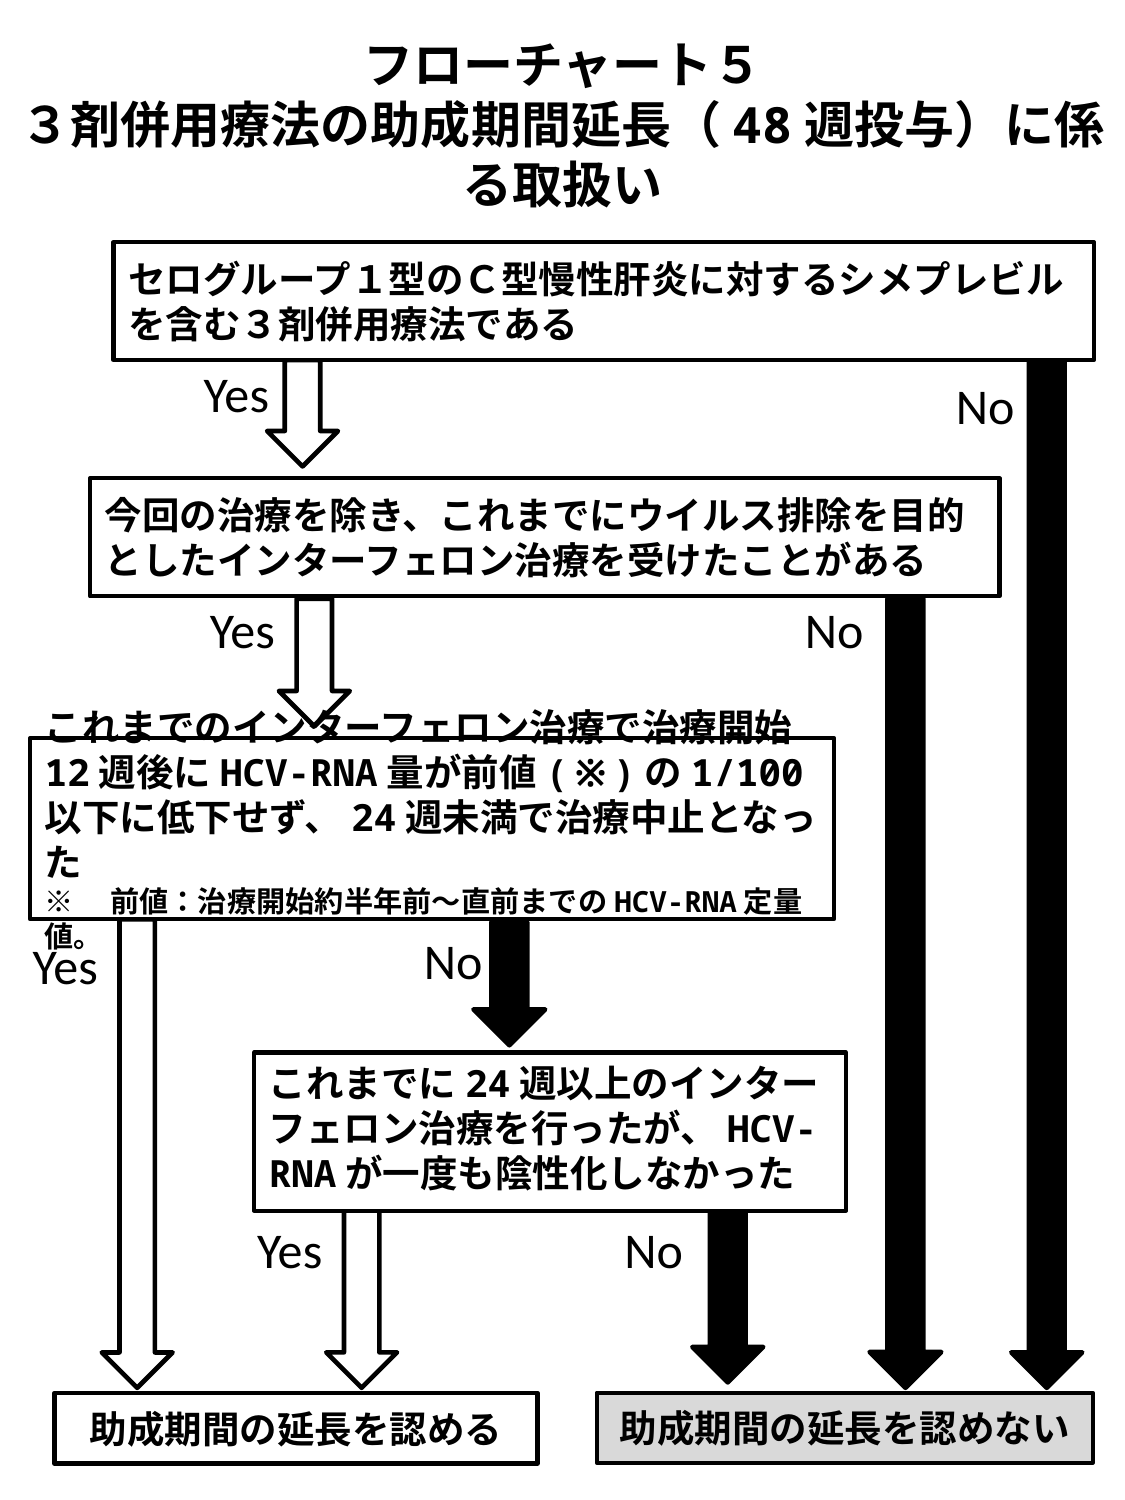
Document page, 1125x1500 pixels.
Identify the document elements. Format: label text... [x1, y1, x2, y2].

text_box 今回の治療を除き、これまでにウイルス排除を目的としたインターフェロン治療を受けたことがある [88, 476, 1002, 598]
text_box [471, 921, 548, 1048]
text_box [1009, 362, 1085, 1390]
text_box [867, 598, 944, 1390]
text_box 助成期間の延長を認める [52, 1391, 540, 1466]
text_box No [409, 922, 510, 997]
text_box Yes [17, 927, 113, 1002]
text_box Yes [189, 355, 284, 430]
text_box [324, 1213, 400, 1390]
text_box これまでに24週以上のインターフェロン治療を行ったが、HCV-RNAが一度も陰性化しなかった [252, 1050, 848, 1213]
text_box セログループ１型のＣ型慢性肝炎に対するシメプレビルを含む３剤併用療法である [111, 240, 1096, 362]
text_box Yes [195, 591, 291, 667]
text_box [99, 921, 175, 1390]
text_box No [609, 1210, 710, 1286]
text_box フローチャート５ ３剤併用療法の助成期間延長（48週投与）に係る取扱い [0, 86, 1125, 161]
text_box No [941, 367, 1030, 442]
text_box Yes [242, 1210, 338, 1286]
text_box 助成期間の延長を認めない [595, 1391, 1095, 1465]
text_box [265, 362, 340, 469]
text_box [276, 598, 352, 729]
text_box これまでのインターフェロン治療で治療開始12週後にHCV-RNA量が前値(※)の1/100以下に低下せず、24週未満で治療中止となった ※ 前値：治療開始約半年前～直前までのHCV-RNA定量値。 [28, 736, 836, 921]
text_box [690, 1213, 766, 1385]
text_box No [790, 591, 879, 667]
